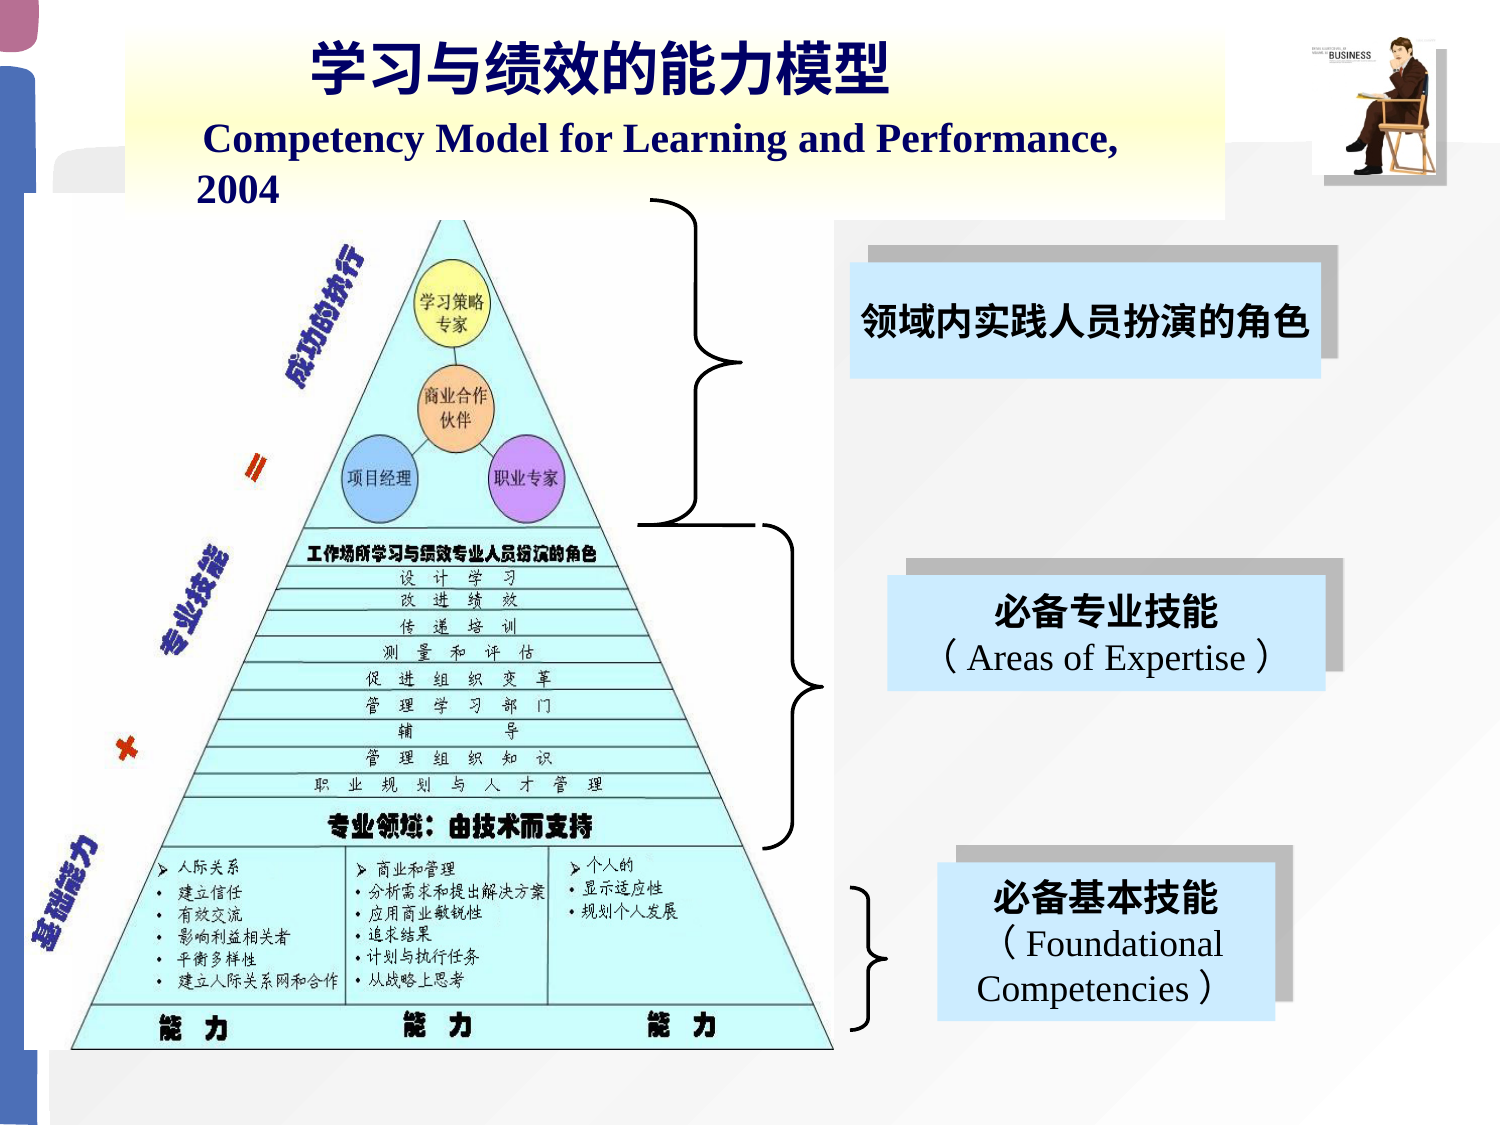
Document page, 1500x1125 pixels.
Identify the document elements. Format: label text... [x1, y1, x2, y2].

text_box 必备专业技能 （Areas of Expertise） [887, 575, 1326, 692]
picture [1312, 37, 1436, 175]
text_box 领域内实践人员扮演的角色 [849, 262, 1322, 379]
text_box 必备基本技能 （Foundational Competencies） [937, 862, 1276, 1022]
text_box [849, 887, 887, 1031]
text_box 学习与绩效的能力模型 Competency Model for Learning and Performance, 2004 [125, 24, 1226, 220]
picture [24, 193, 835, 1051]
